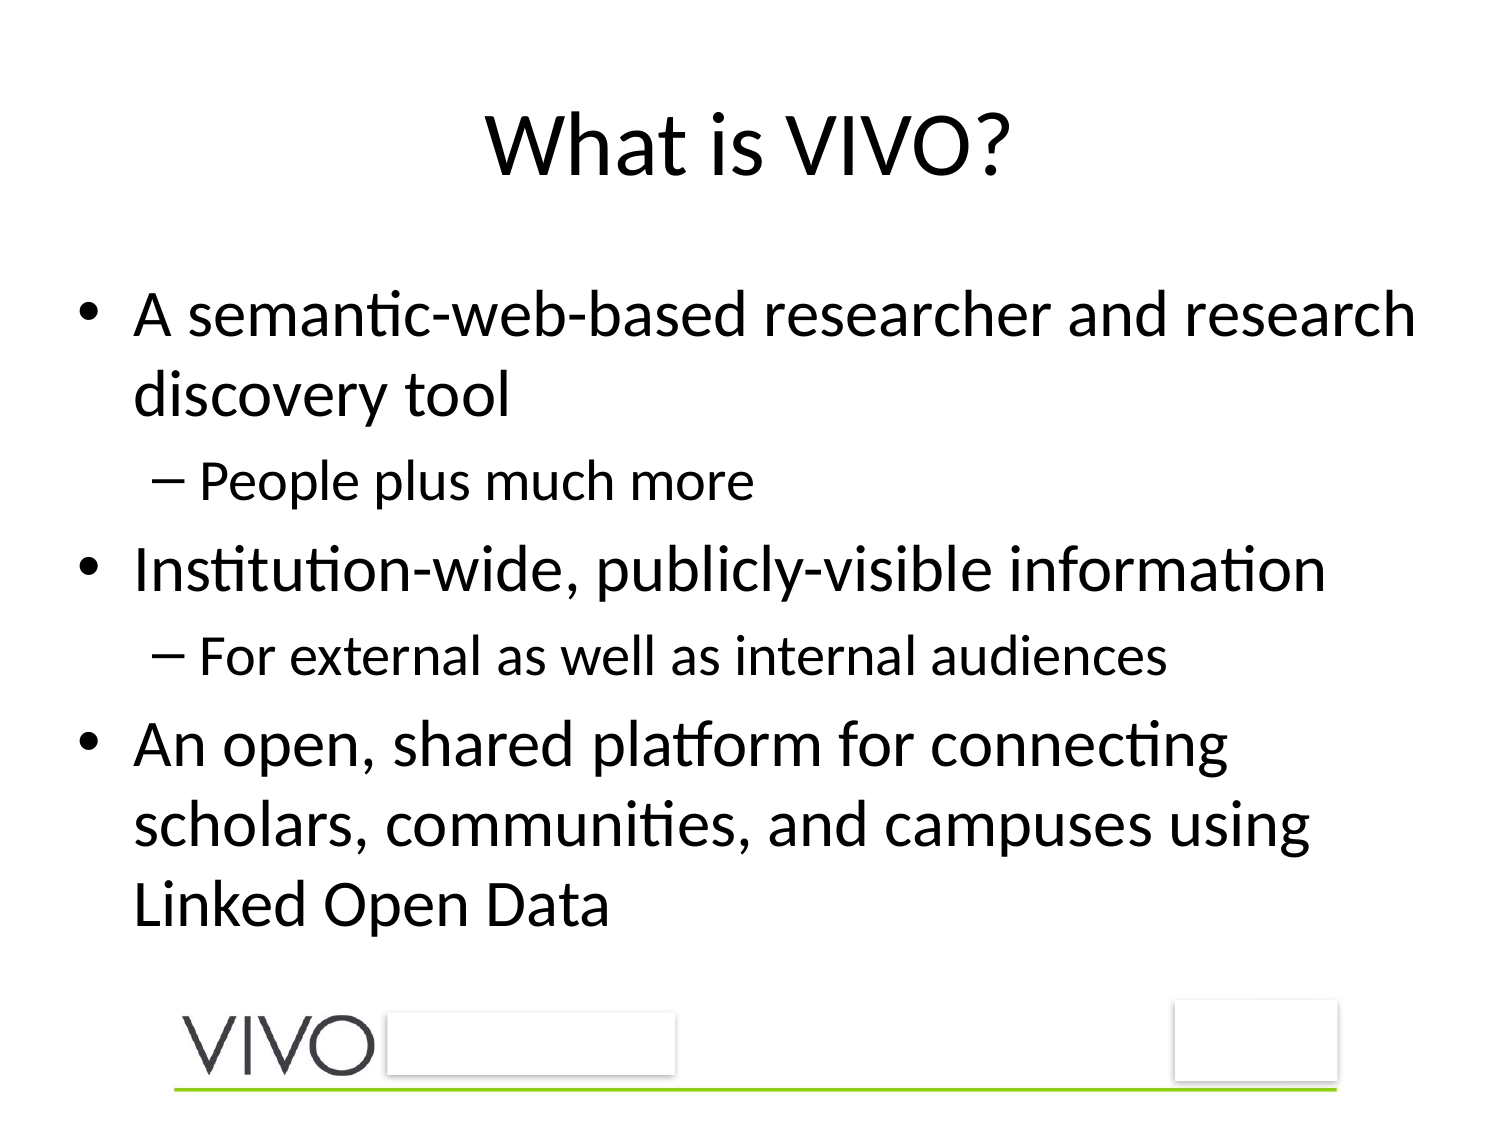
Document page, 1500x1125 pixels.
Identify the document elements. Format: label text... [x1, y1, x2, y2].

list A semantic-web-based researcher and research discovery tool People plus much more Institution-wide, publicly-visible information For external as well as internal audiences An open, shared platform for connecting scholars, communities, and campuses using Linked Open Data [62, 262, 1438, 980]
picture [156, 982, 1350, 1102]
title What is VIVO? [75, 45, 1425, 233]
